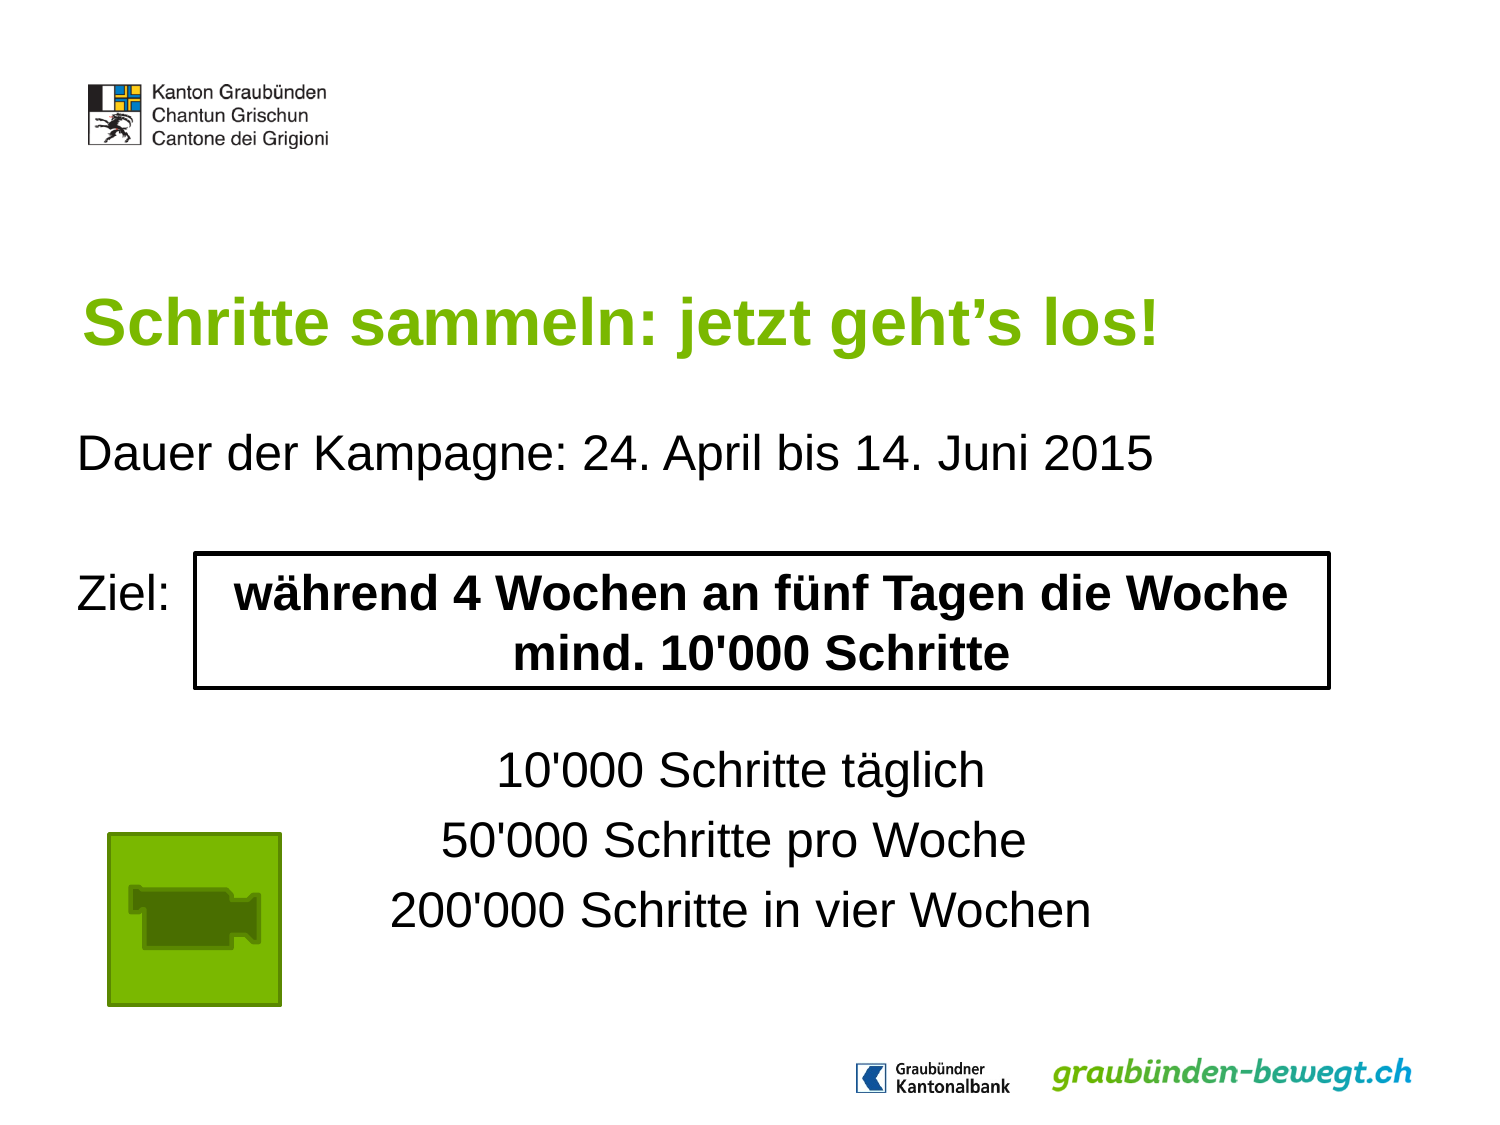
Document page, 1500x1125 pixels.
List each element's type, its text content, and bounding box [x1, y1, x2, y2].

title Schritte sammeln: jetzt geht’s los! [82, 278, 1412, 350]
picture [88, 84, 328, 149]
text_box [107, 832, 282, 1007]
text_box während 4 Wochen an fünf Tagen die Woche mind. 10'000 Schritte [193, 551, 1331, 690]
picture [856, 1044, 1500, 1125]
list Dauer der Kampagne: 24. April bis 14. Juni 2015 Ziel: 10'000 Schritte täglich 50'000 Schritte pro Woche 200'000 Schritte in vier Wochen [76, 420, 1406, 1035]
